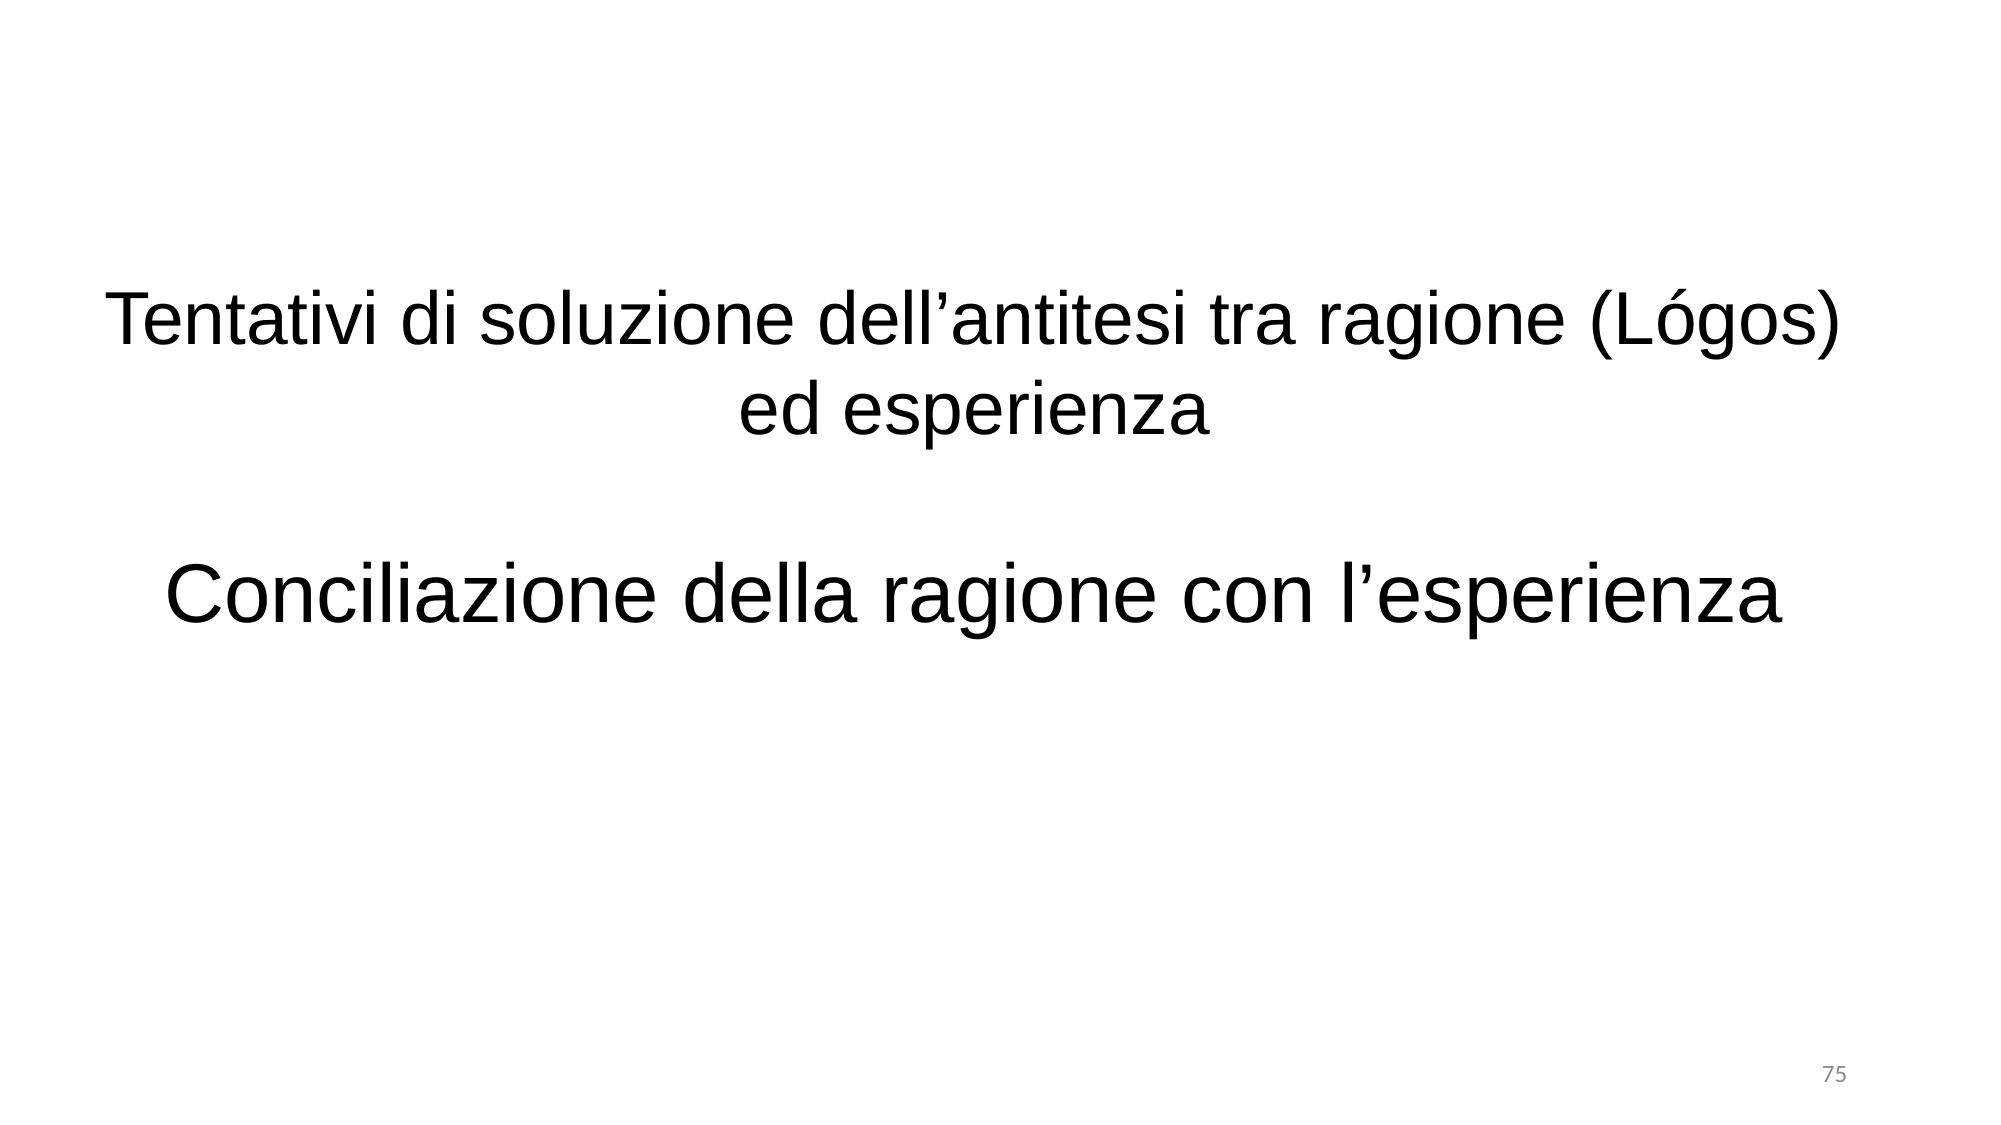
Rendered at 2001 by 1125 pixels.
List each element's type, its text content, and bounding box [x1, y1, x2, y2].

slide_number 75 [1412, 1042, 1863, 1103]
text_box Tentativi di soluzione dell’antitesi tra ragione (Lógos) ed esperienza Conciliazione della ragione con l’esperienza [75, 262, 1873, 647]
